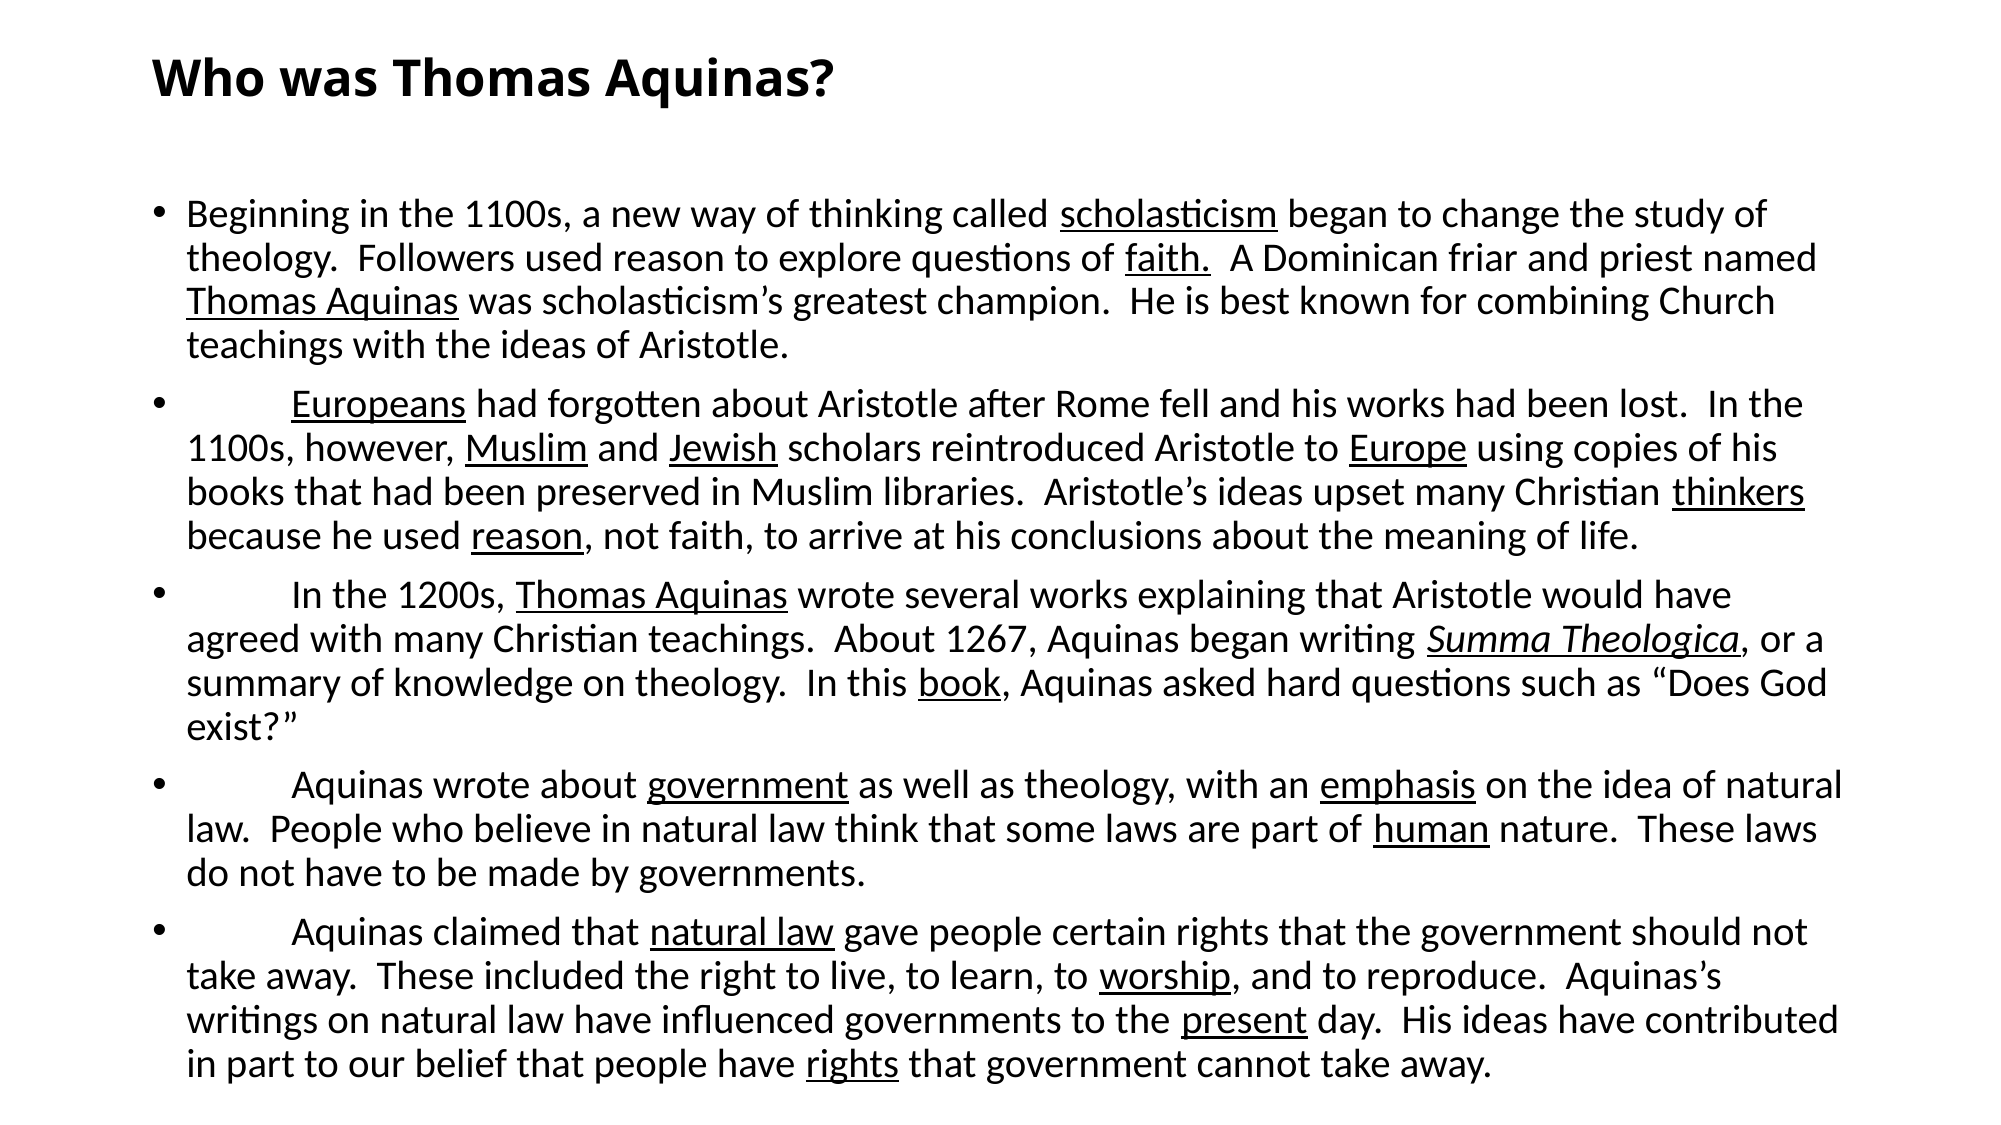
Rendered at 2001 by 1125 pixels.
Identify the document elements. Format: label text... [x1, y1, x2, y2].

title Who was Thomas Aquinas? [137, 0, 1863, 157]
list Beginning in the 1100s, a new way of thinking called scholasticism began to change the study of theology. Followers used reason to explore questions of faith. A Dominican friar and priest named Thomas Aquinas was scholasticism’s greatest champion. He is best known for combining Church teachings with the ideas of Aristotle. Europeans had forgotten about Aristotle after Rome fell and his works had been lost. In the 1100s, however, Muslim and Jewish scholars reintroduced Aristotle to Europe using copies of his books that had been preserved in Muslim libraries. Aristotle’s ideas upset many Christian thinkers because he used reason, not faith, to arrive at his conclusions about the meaning of life. In the 1200s, Thomas Aquinas wrote several works explaining that Aristotle would have agreed with many Christian teachings. About 1267, Aquinas began writing Summa Theologica, or a summary of knowledge on theology. In this book, Aquinas asked hard questions such as “Does God exist?” Aquinas wrote about government as well as theology, with an emphasis on the idea of natural law. People who believe in natural law think that some laws are part of human nature. These laws do not have to be made by governments. Aquinas claimed that natural law gave people certain rights that the government should not take away. These included the right to live, to learn, to worship, and to reproduce. Aquinas’s writings on natural law have influenced governments to the present day. His ideas have contributed in part to our belief that people have rights that government cannot take away. [137, 184, 1863, 1099]
